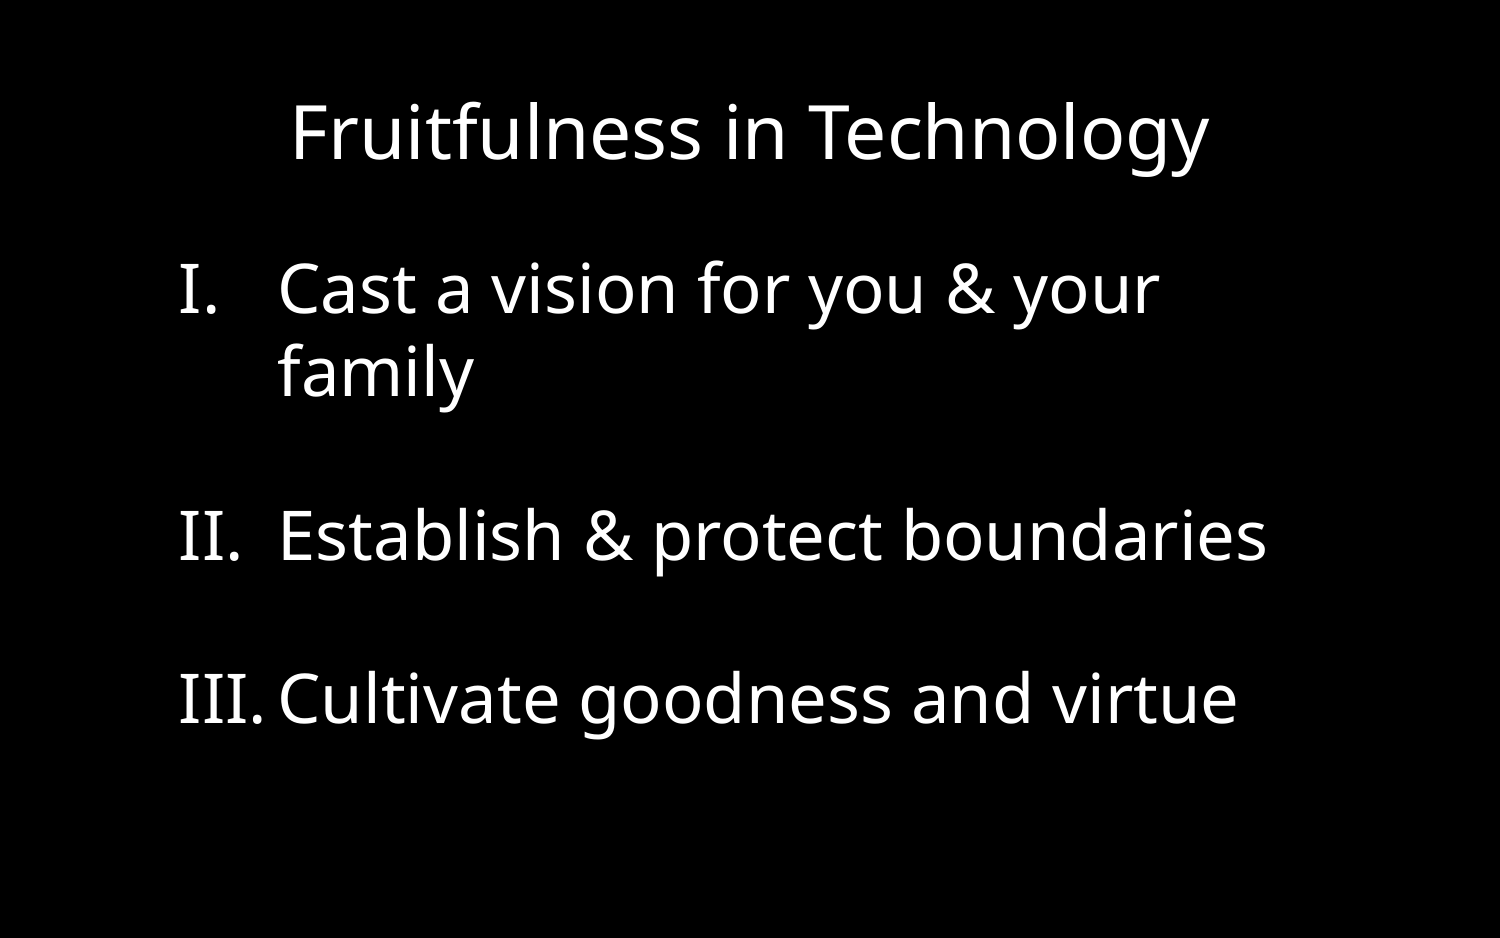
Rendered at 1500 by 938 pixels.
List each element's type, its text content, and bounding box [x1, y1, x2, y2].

title Fruitfulness in Technology [264, 86, 1236, 184]
list Cast a vision for you & your family Establish & protect boundaries Cultivate goodness and virtue [163, 237, 1337, 790]
